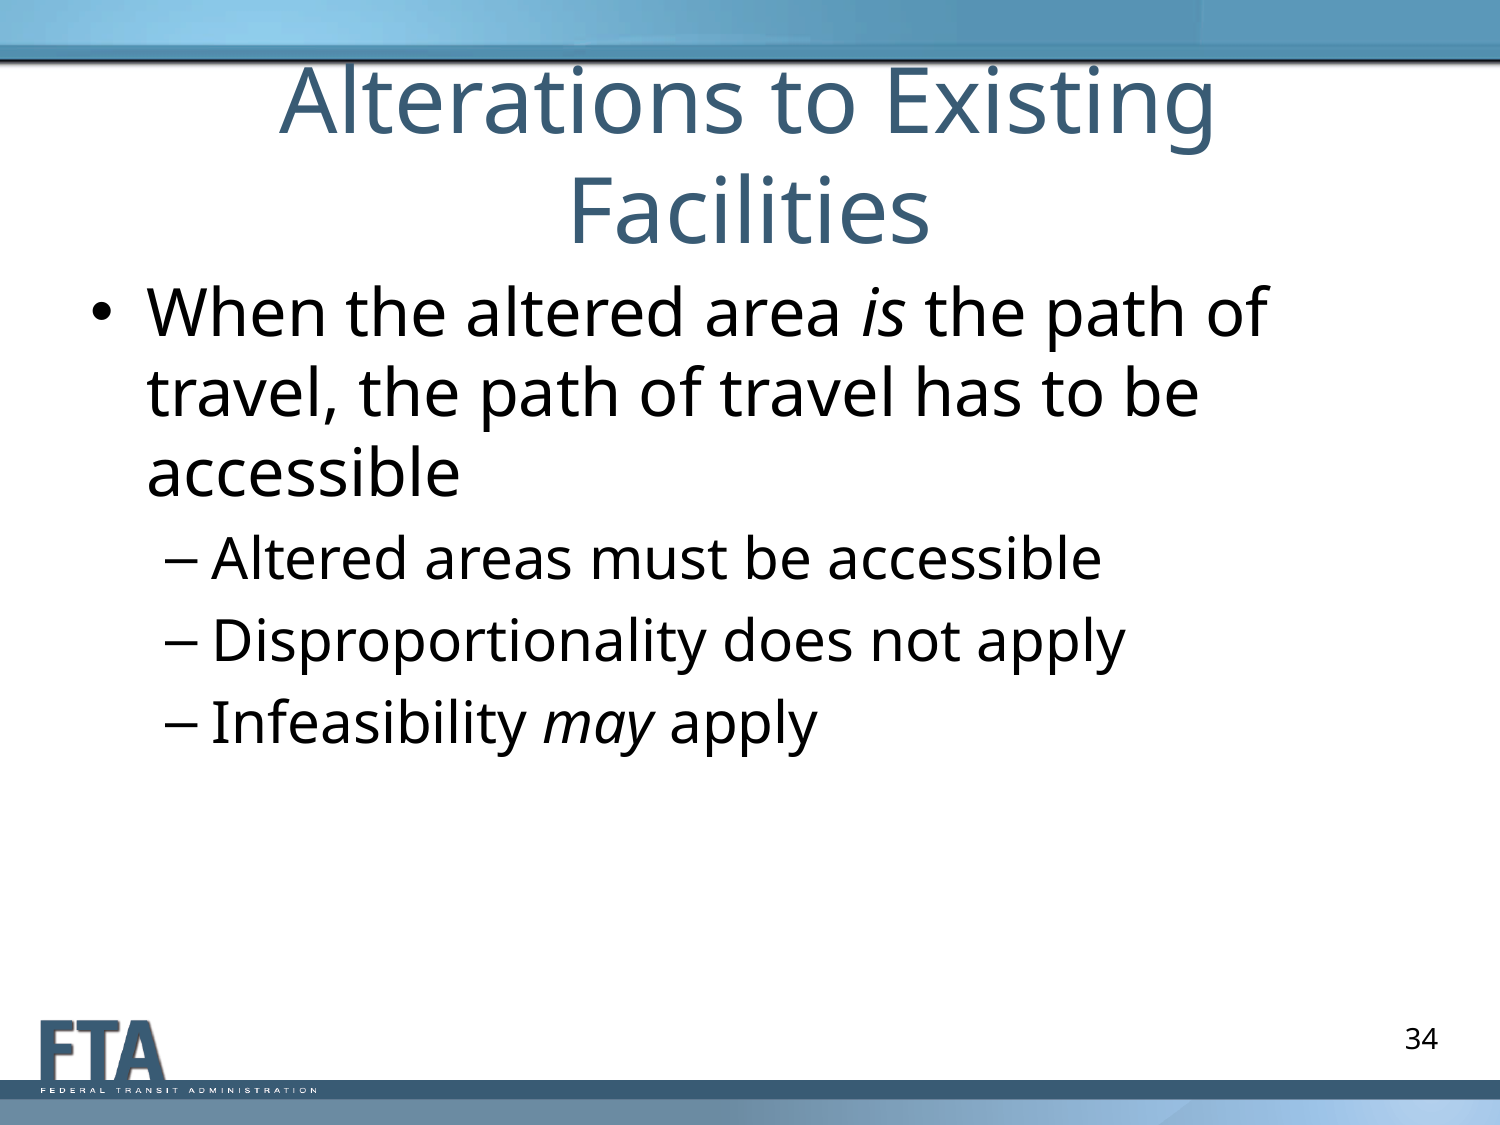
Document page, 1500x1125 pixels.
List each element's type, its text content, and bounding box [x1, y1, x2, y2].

picture [0, 1013, 1500, 1125]
title Alterations to Existing Facilities [74, 71, 1426, 233]
list When the altered area is the path of travel, the path of travel has to be accessible Altered areas must be accessible Disproportionality does not apply Infeasibility may apply [74, 262, 1426, 1006]
slide_number 34 [1389, 1012, 1476, 1073]
picture [0, 0, 1500, 72]
